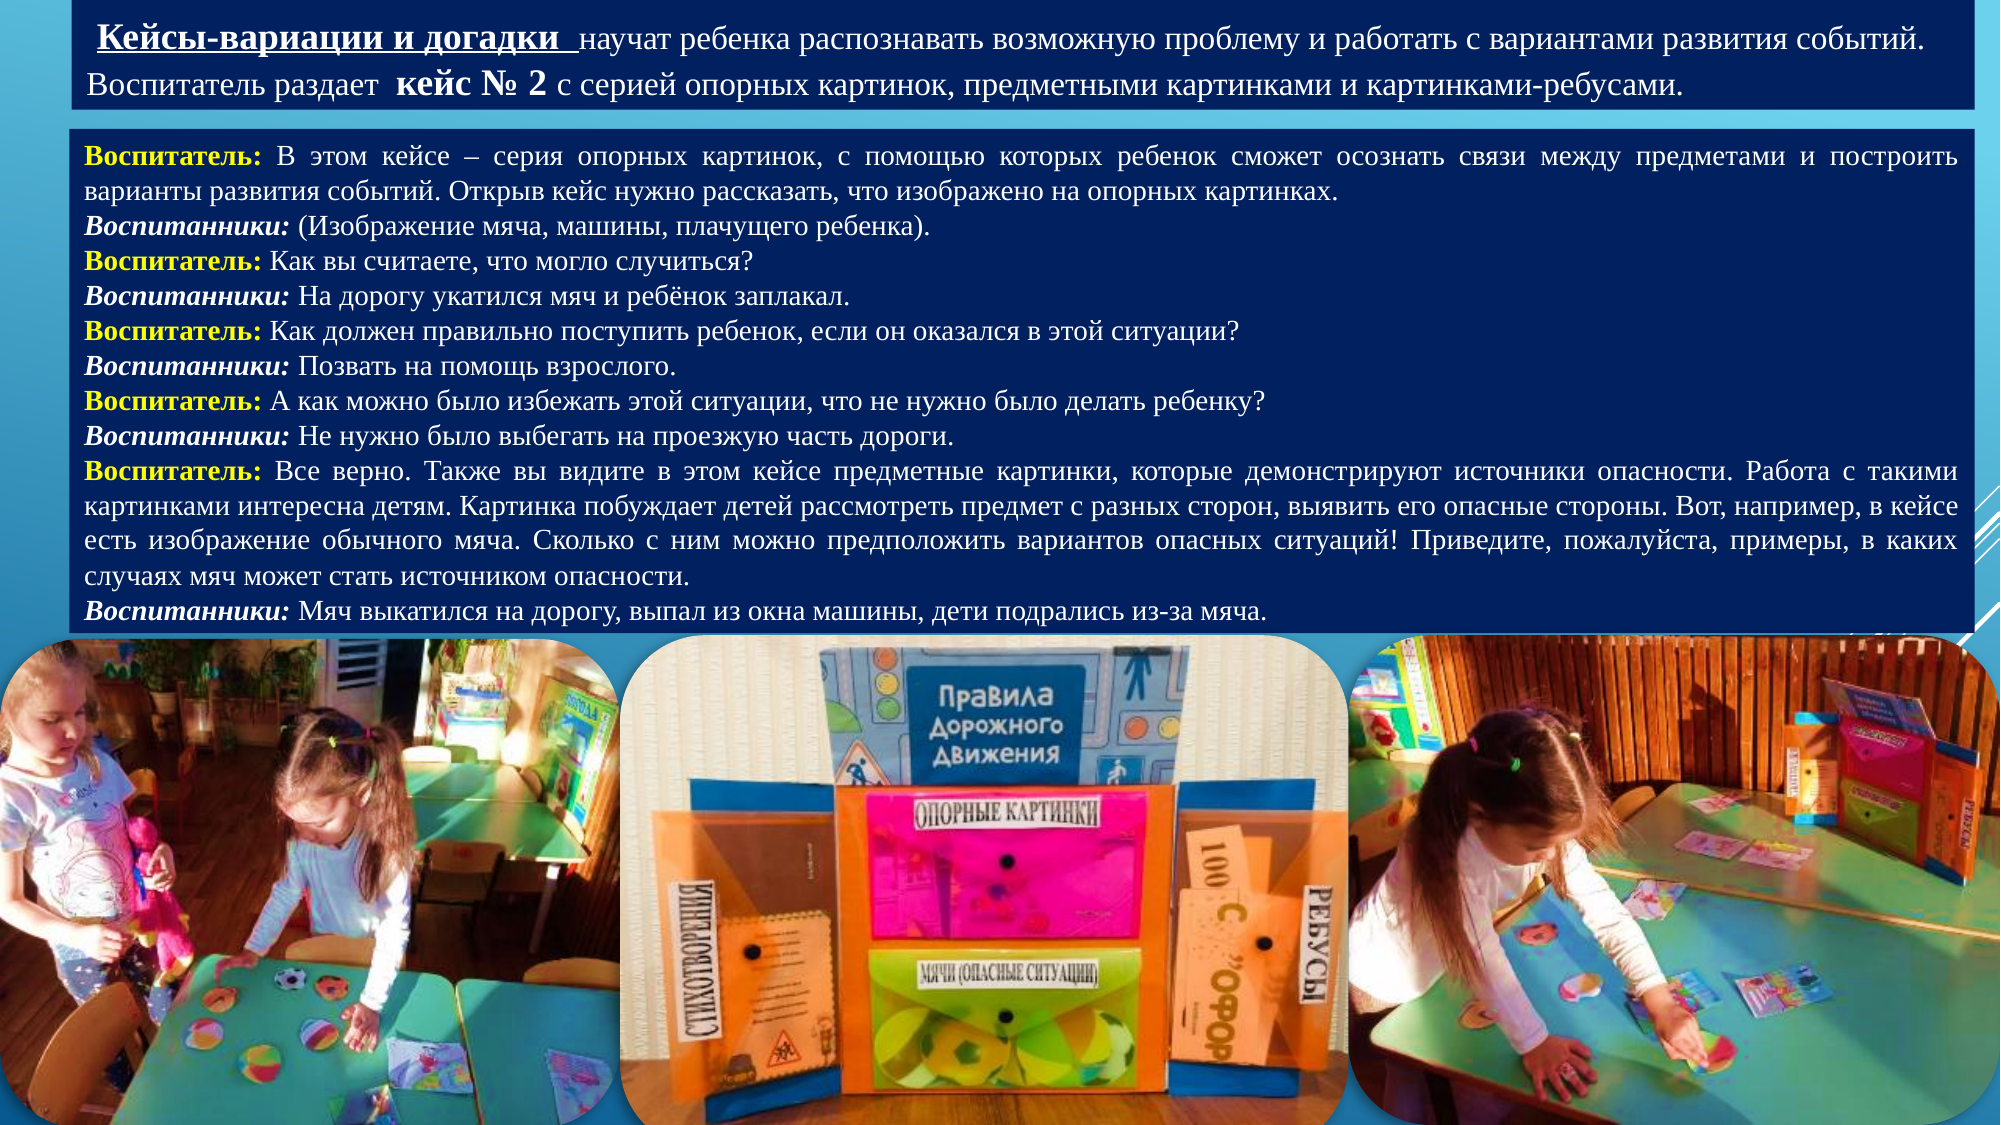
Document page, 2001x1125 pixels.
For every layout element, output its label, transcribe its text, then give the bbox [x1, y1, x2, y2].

text_box Воспитатель: В этом кейсе – серия опорных картинок, с помощью которых ребенок сможет осознать связи между предметами и построить варианты развития событий. Открыв кейс нужно рассказать, что изображено на опорных картинках. Воспитанники: (Изображение мяча, машины, плачущего ребенка). Воспитатель: Как вы считаете, что могло случиться? Воспитанники: На дорогу укатился мяч и ребёнок заплакал. Воспитатель: Как должен правильно поступить ребенок, если он оказался в этой ситуации? Воспитанники: Позвать на помощь взрослого. Воспитатель: А как можно было избежать этой ситуации, что не нужно было делать ребенку? Воспитанники: Не нужно было выбегать на проезжую часть дороги. Воспитатель: Все верно. Также вы видите в этом кейсе предметные картинки, которые демонстрируют источники опасности. Работа с такими картинками интересна детям. Картинка побуждает детей рассмотреть предмет с разных сторон, выявить его опасные стороны. Вот, например, в кейсе есть изображение обычного мяча. Сколько с ним можно предположить вариантов опасных ситуаций! Приведите, пожалуйста, примеры, в каких случаях мяч может стать источником опасности. Воспитанники: Мяч выкатился на дорогу, выпал из окна машины, дети подрались из-за мяча. [69, 128, 1975, 634]
picture [0, 634, 2000, 1125]
text_box Кейсы-вариации и догадки научат ребенка распознавать возможную проблему и работать с вариантами развития событий. Воспитатель раздает кейс № 2 с серией опорных картинок, предметными картинками и картинками-ребусами. [71, 0, 1975, 110]
